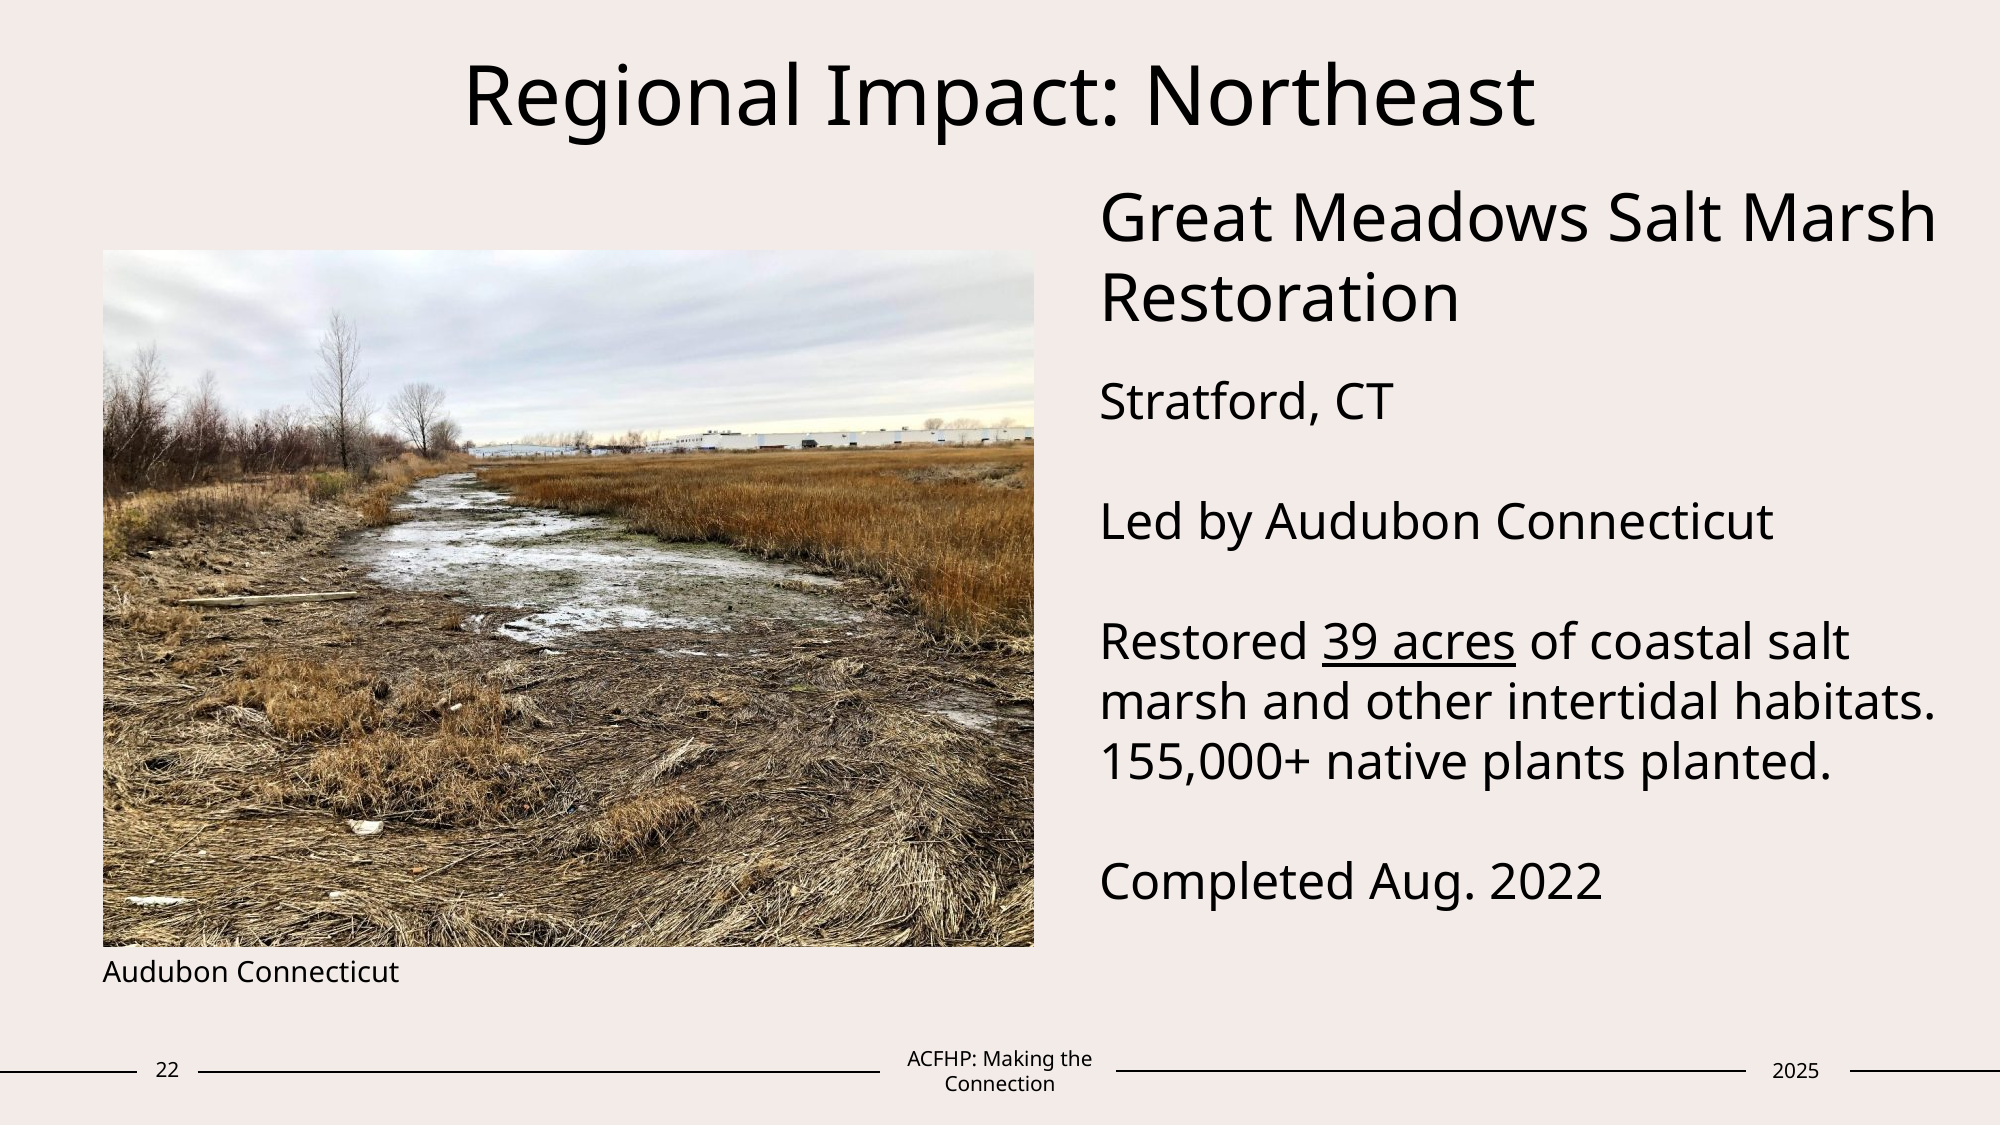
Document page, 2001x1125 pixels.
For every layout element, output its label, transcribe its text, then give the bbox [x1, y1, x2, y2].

footer ACFHP: Making the Connection [879, 1050, 1120, 1091]
text_box Great Meadows Salt Marsh Restoration Stratford, CT Led by Audubon Connecticut Restored 39 acres of coastal salt marsh and other intertidal habitats. 155,000+ native plants planted. Completed Aug. 2022 [1084, 167, 1960, 917]
slide_number 22 [137, 1050, 198, 1091]
picture [103, 250, 1034, 947]
slide_number 2025 [1743, 1050, 1849, 1091]
title Regional Impact: Northeast [187, 34, 1813, 202]
text_box Audubon Connecticut [87, 946, 501, 996]
